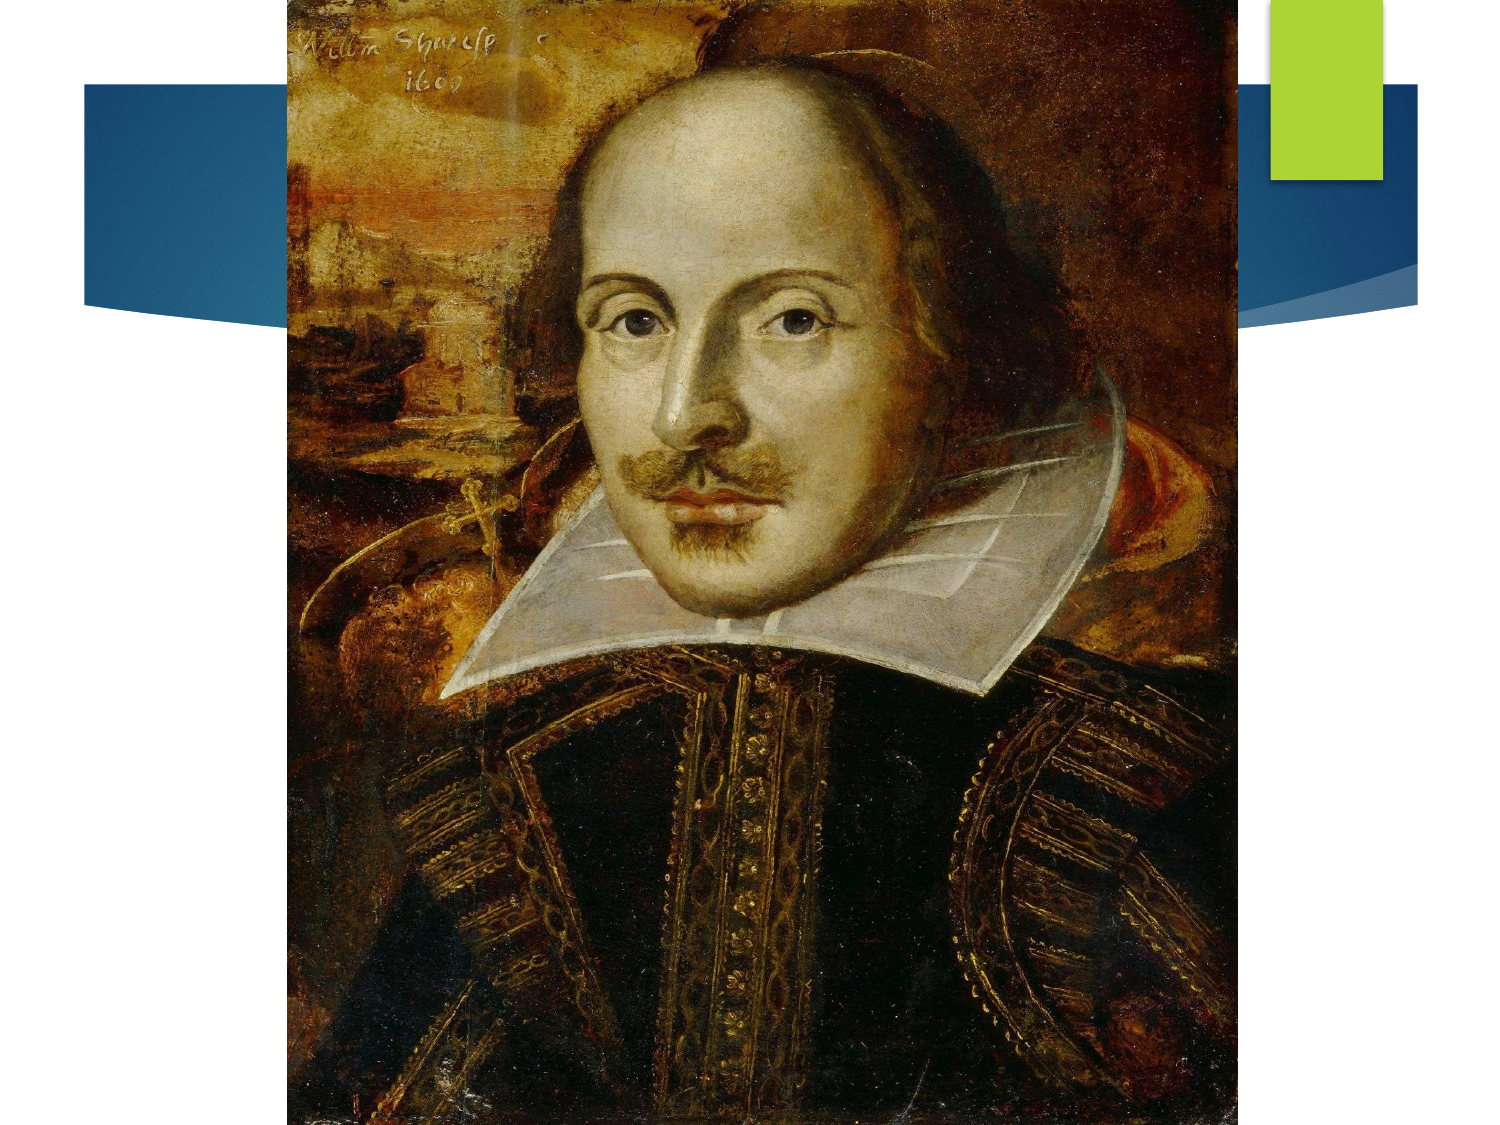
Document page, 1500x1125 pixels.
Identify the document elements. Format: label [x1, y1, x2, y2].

picture [287, 0, 1238, 1125]
